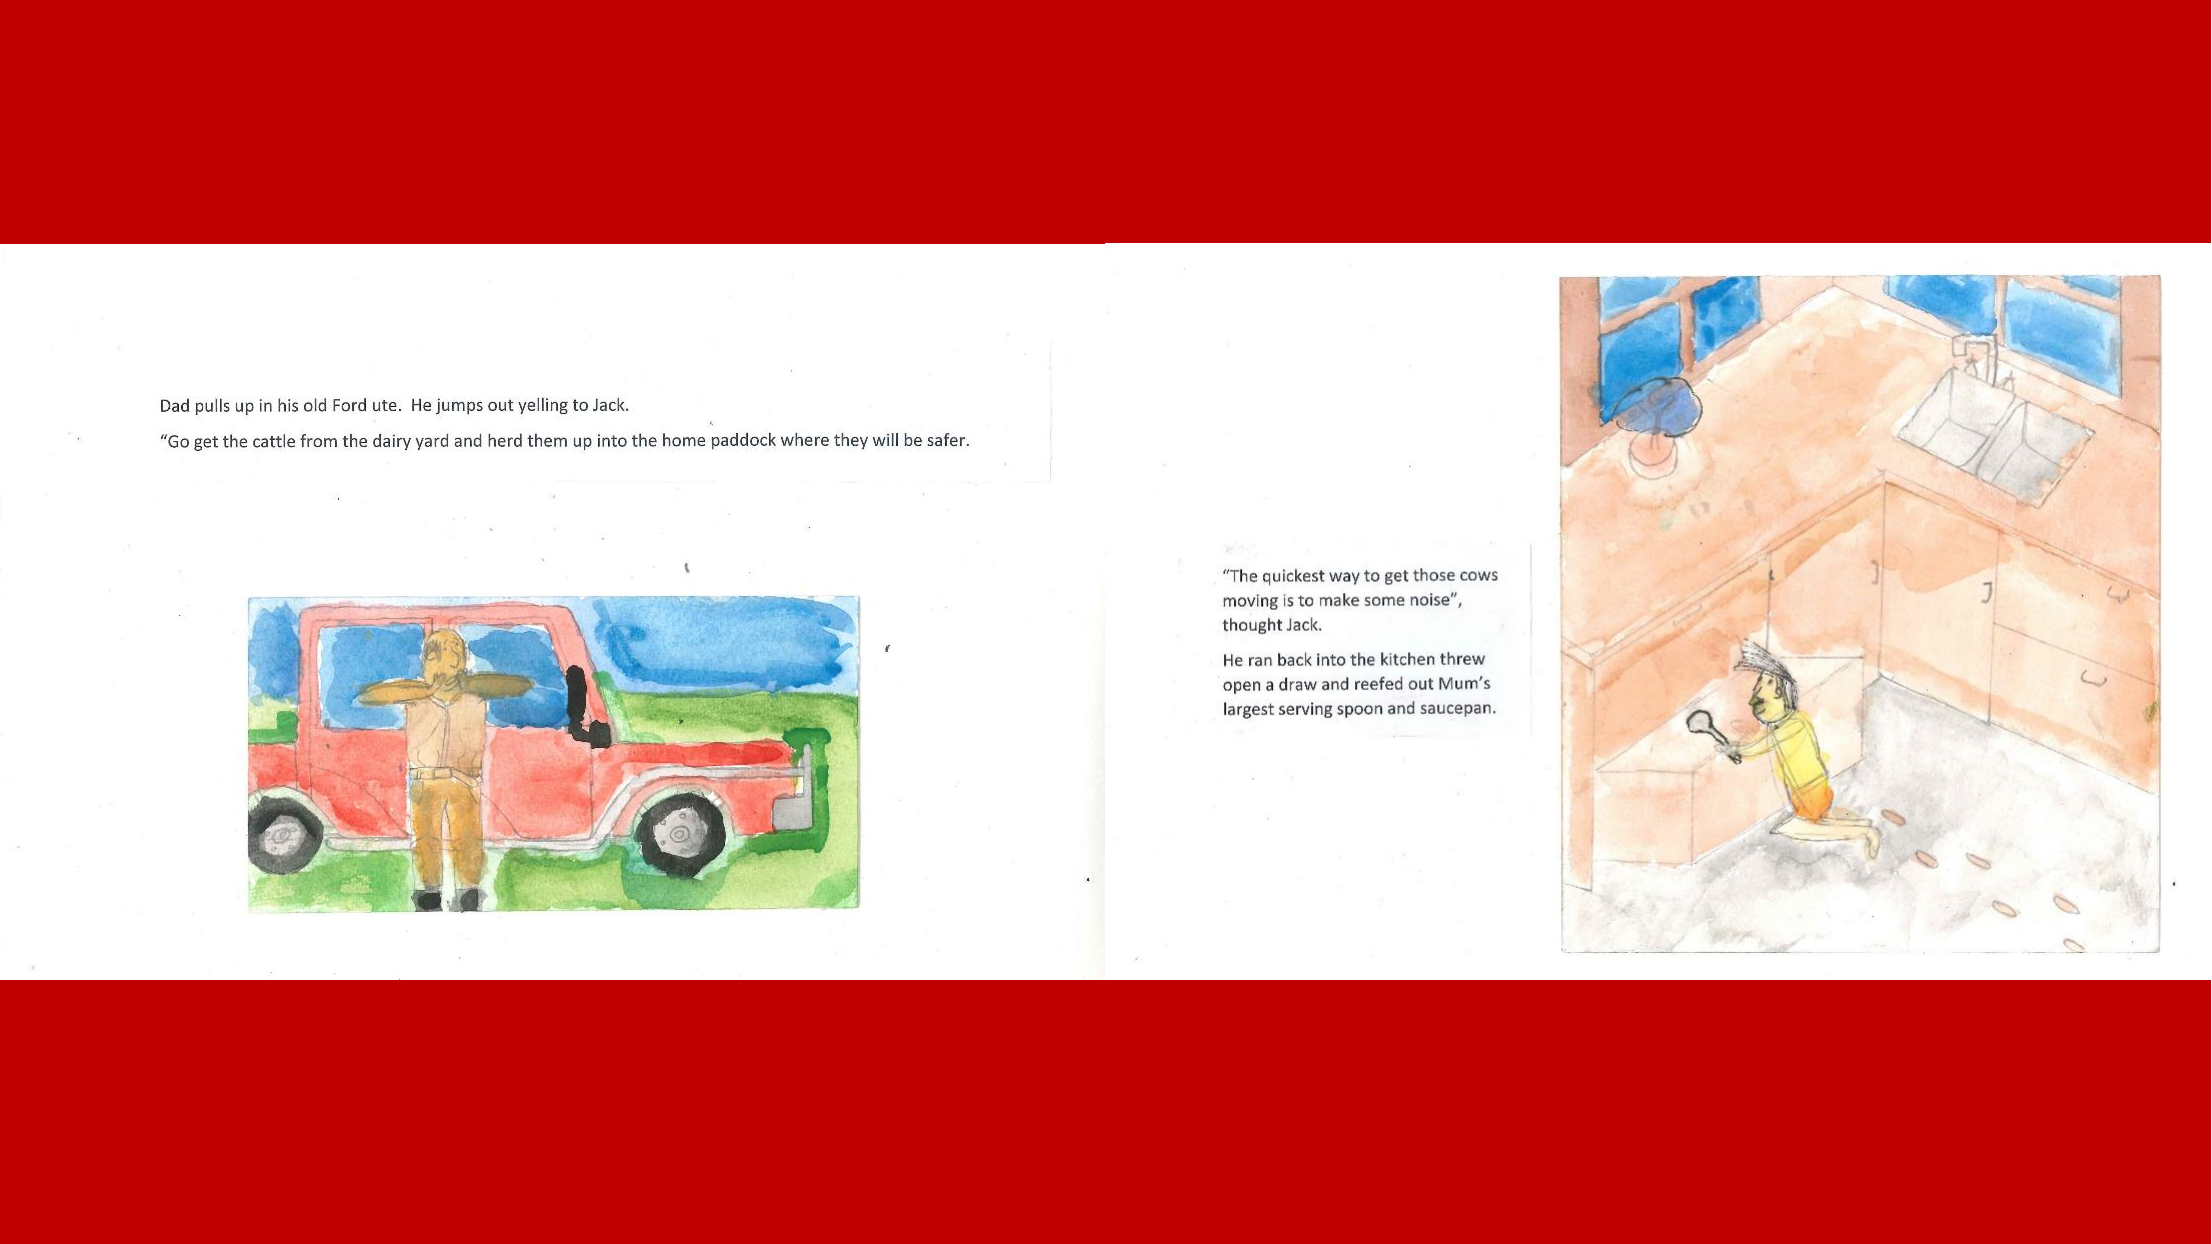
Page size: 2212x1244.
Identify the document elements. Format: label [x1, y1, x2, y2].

picture [0, 243, 2212, 980]
